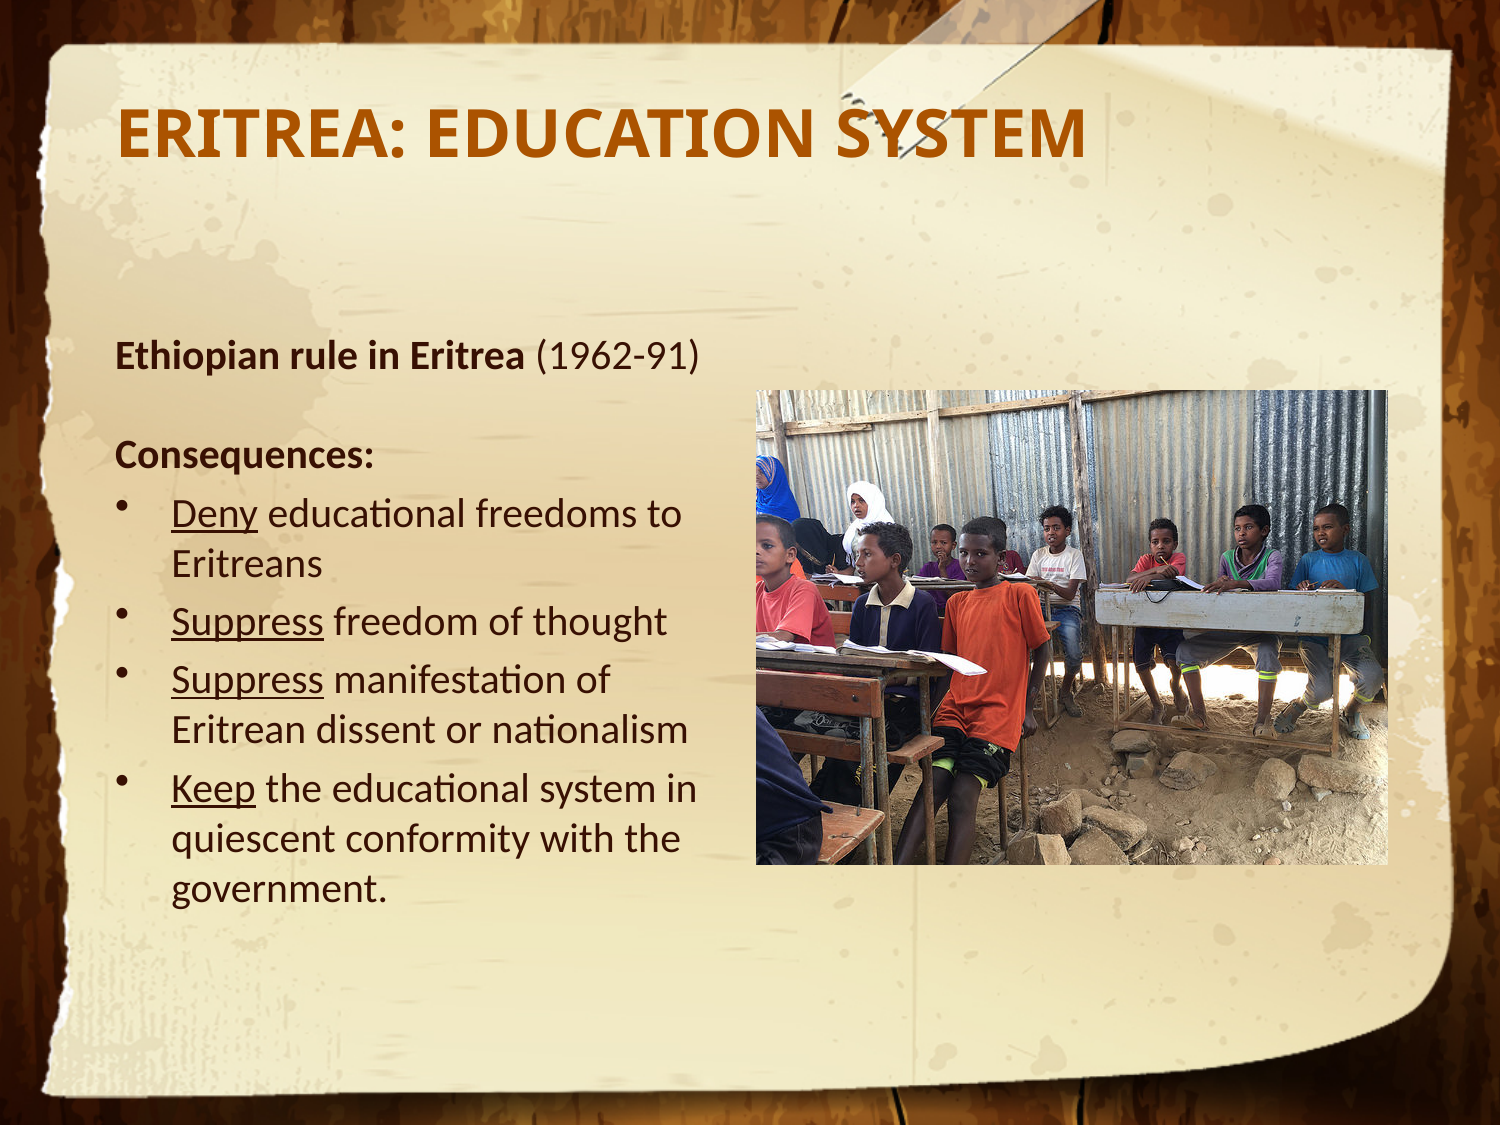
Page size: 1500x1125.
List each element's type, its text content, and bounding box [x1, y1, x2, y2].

picture [0, 0, 1500, 1125]
title ERITREA: EDUCATION SYSTEM [100, 78, 1388, 185]
list Ethiopian rule in Eritrea (1962-91) Consequences: Deny educational freedoms to Eritreans Suppress freedom of thought Suppress manifestation of Eritrean dissent or nationalism Keep the educational system in quiescent conformity with the government. [100, 320, 732, 935]
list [756, 390, 1388, 865]
